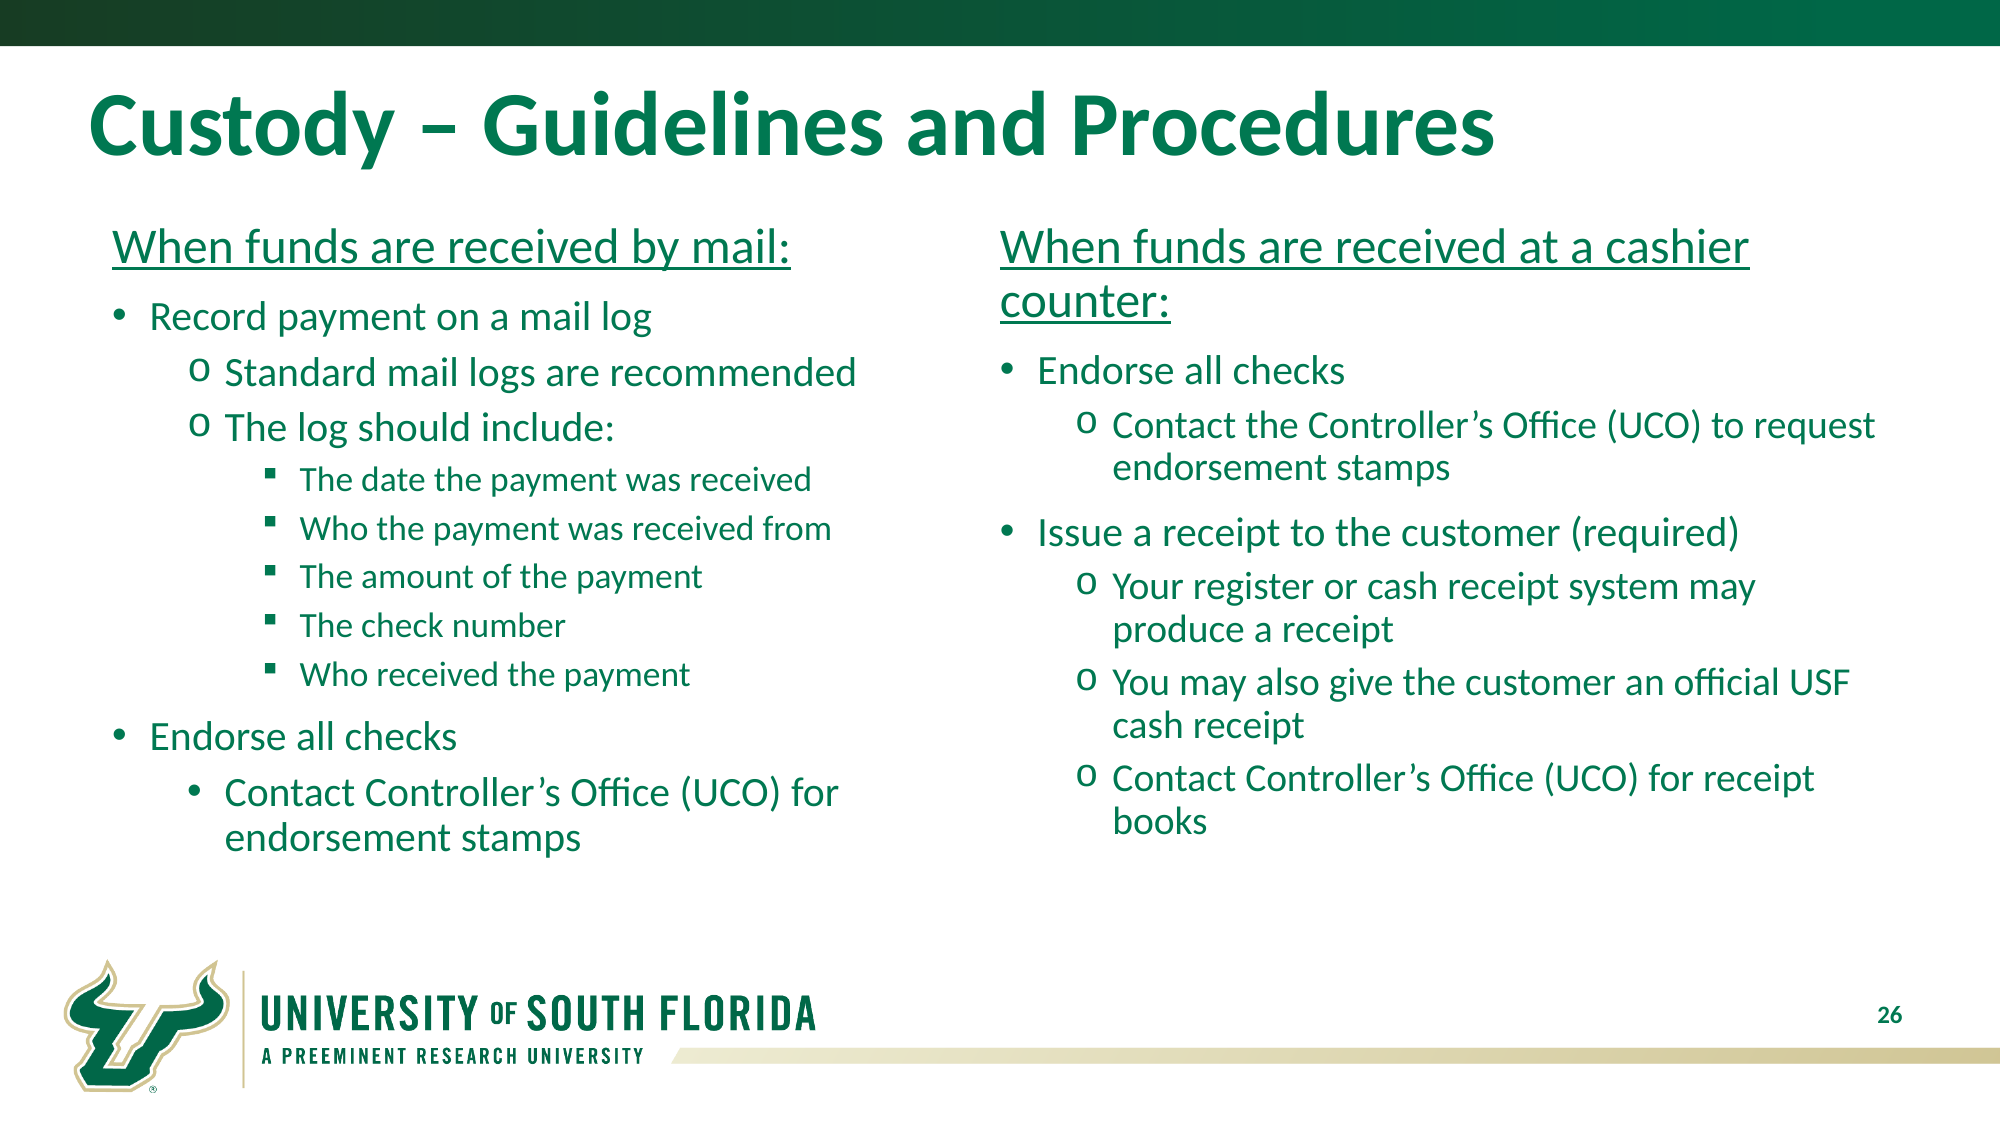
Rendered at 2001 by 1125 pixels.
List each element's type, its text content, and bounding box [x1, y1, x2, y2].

slide_number 26 [1778, 991, 1918, 1036]
picture [0, 0, 2000, 1125]
title Custody – Guidelines and Procedures [75, 68, 1919, 196]
list When funds are received by mail: Record payment on a mail log Standard mail logs are recommended The log should include: The date the payment was received Who the payment was received from The amount of the payment The check number Who received the payment Endorse all checks Contact Controller’s Office (UCO) for endorsement stamps When funds are received at a cashier counter: Endorse all checks Contact the Controller’s Office (UCO) to request endorsement stamps Issue a receipt to the customer (required) Your register or cash receipt system may produce a receipt You may also give the customer an official USF cash receipt Contact Controller’s Office (UCO) for receipt books [97, 212, 1903, 944]
